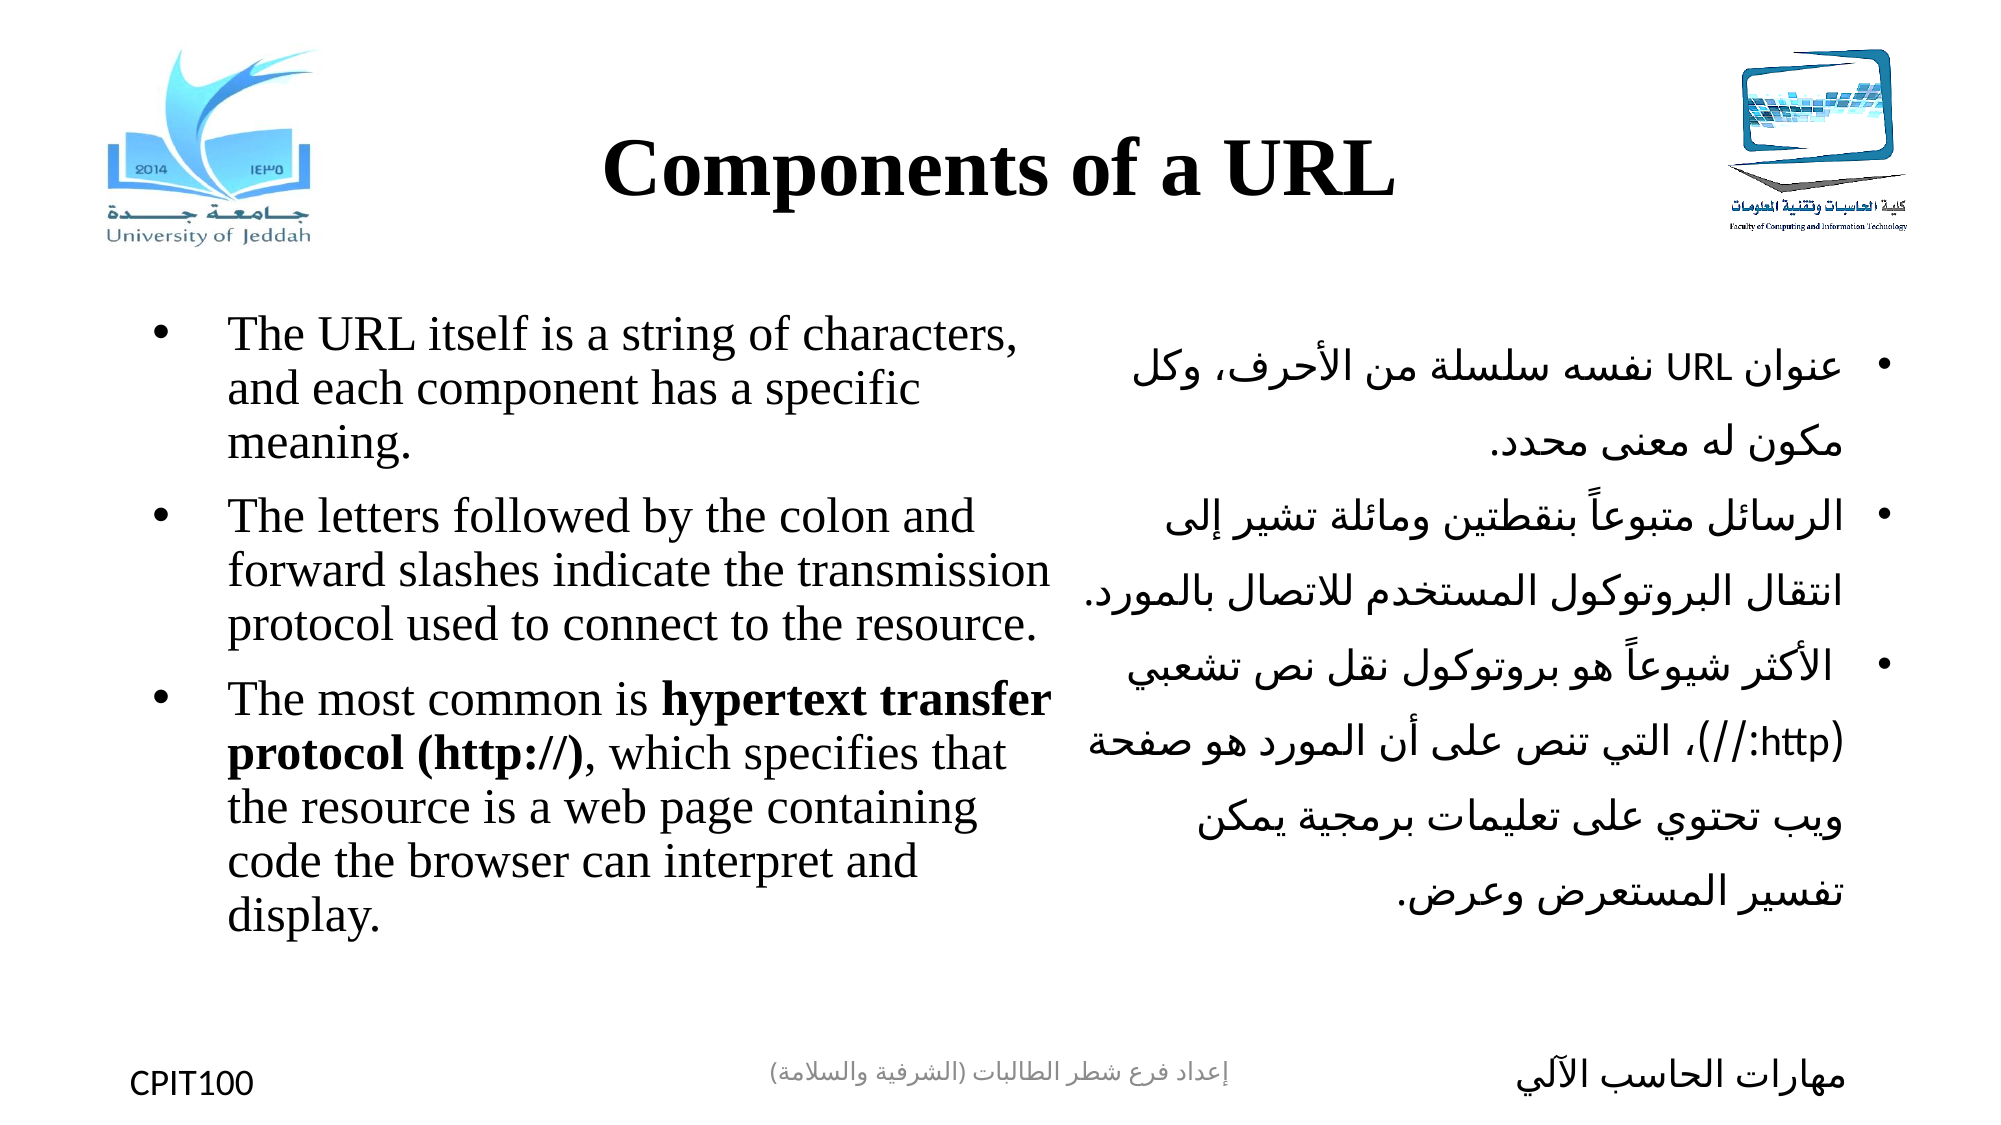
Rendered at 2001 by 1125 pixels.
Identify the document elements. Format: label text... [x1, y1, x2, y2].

picture [1713, 43, 1913, 242]
picture [79, 43, 341, 253]
slide_number مهارات الحاسب الآلي [1412, 1042, 1863, 1103]
footer إعداد فرع شطر الطالبات (الشرفية والسلامة) [662, 1042, 1338, 1103]
title Components of a URL [137, 59, 1863, 278]
list The URL itself is a string of characters, and each component has a specific meaning. The letters followed by the colon and forward slashes indicate the transmission protocol used to connect to the resource. The most common is hypertext transfer protocol (http://), which specifies that the resource is a web page containing code the browser can interpret and display. [137, 299, 1067, 1014]
text_box عنوان URL نفسه سلسلة من الأحرف، وكل مكون له معنى محدد. الرسائل متبوعاً بنقطتين ومائلة تشير إلى انتقال البروتوكول المستخدم للاتصال بالمورد. الأكثر شيوعاً هو بروتوكول نقل نص تشعبي (http://)، التي تنص على أن المورد هو صفحة ويب تحتوي على تعليمات برمجية يمكن تفسير المستعرض وعرض. [1066, 306, 1907, 921]
